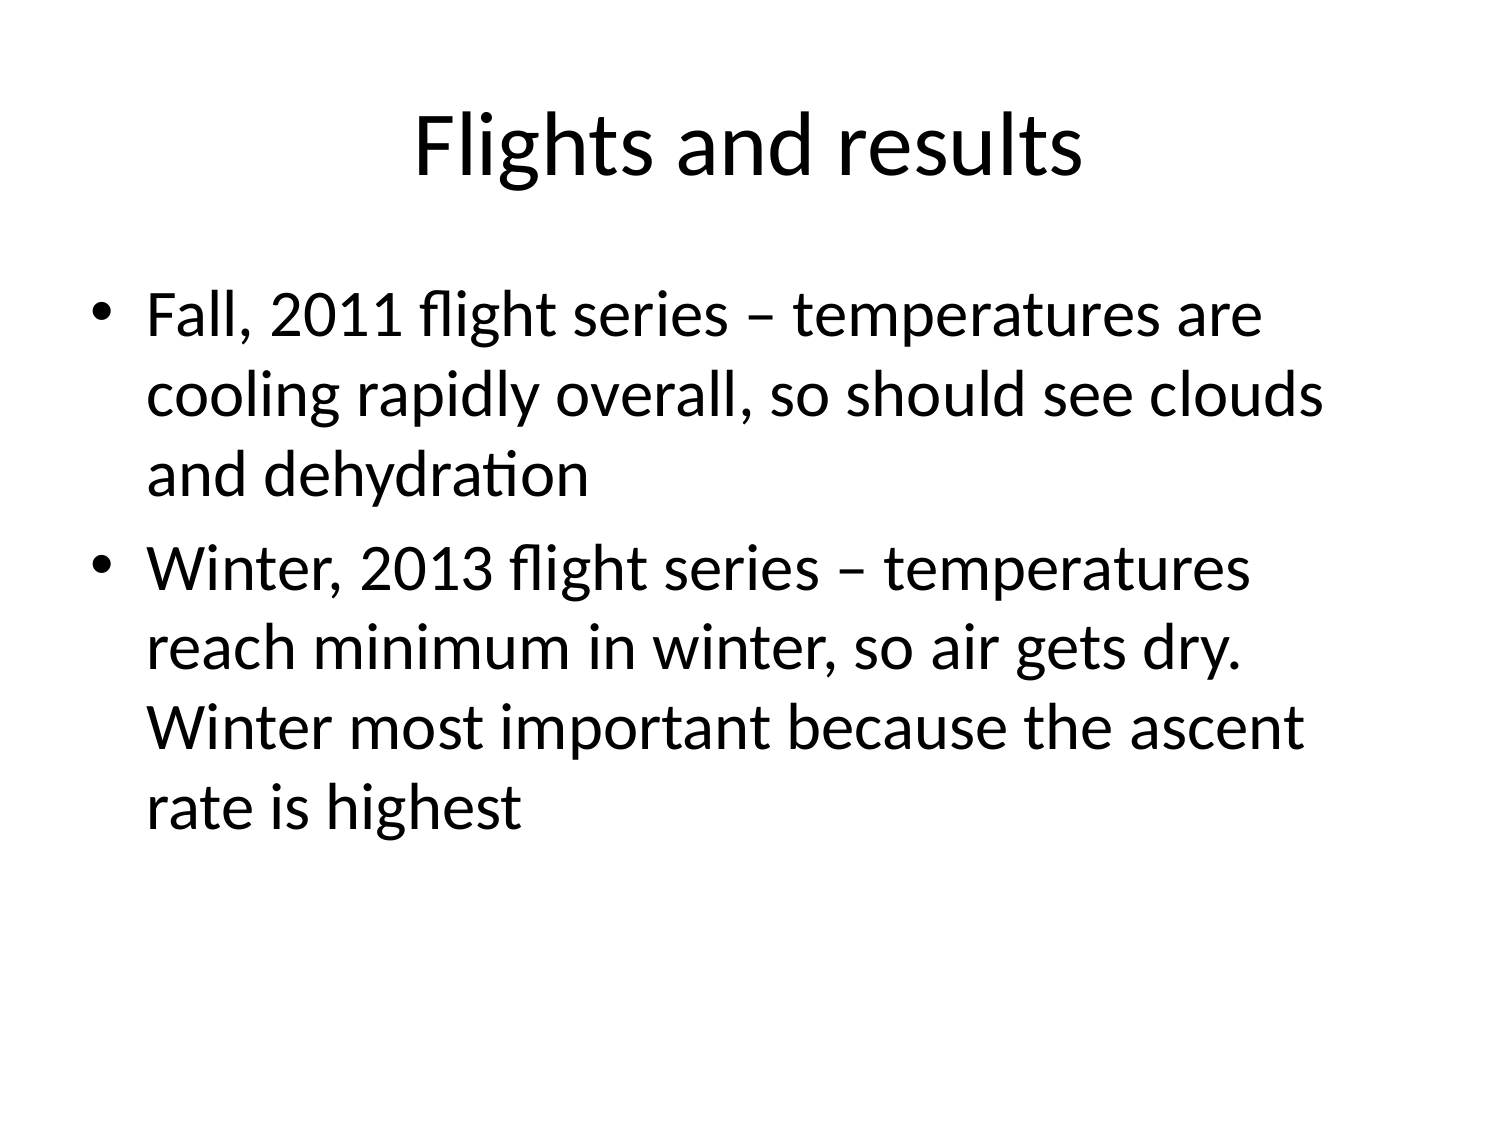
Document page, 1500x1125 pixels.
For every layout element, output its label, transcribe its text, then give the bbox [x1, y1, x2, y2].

title Flights and results [75, 45, 1425, 233]
list Fall, 2011 flight series – temperatures are cooling rapidly overall, so should see clouds and dehydration Winter, 2013 flight series – temperatures reach minimum in winter, so air gets dry. Winter most important because the ascent rate is highest [75, 262, 1425, 1005]
